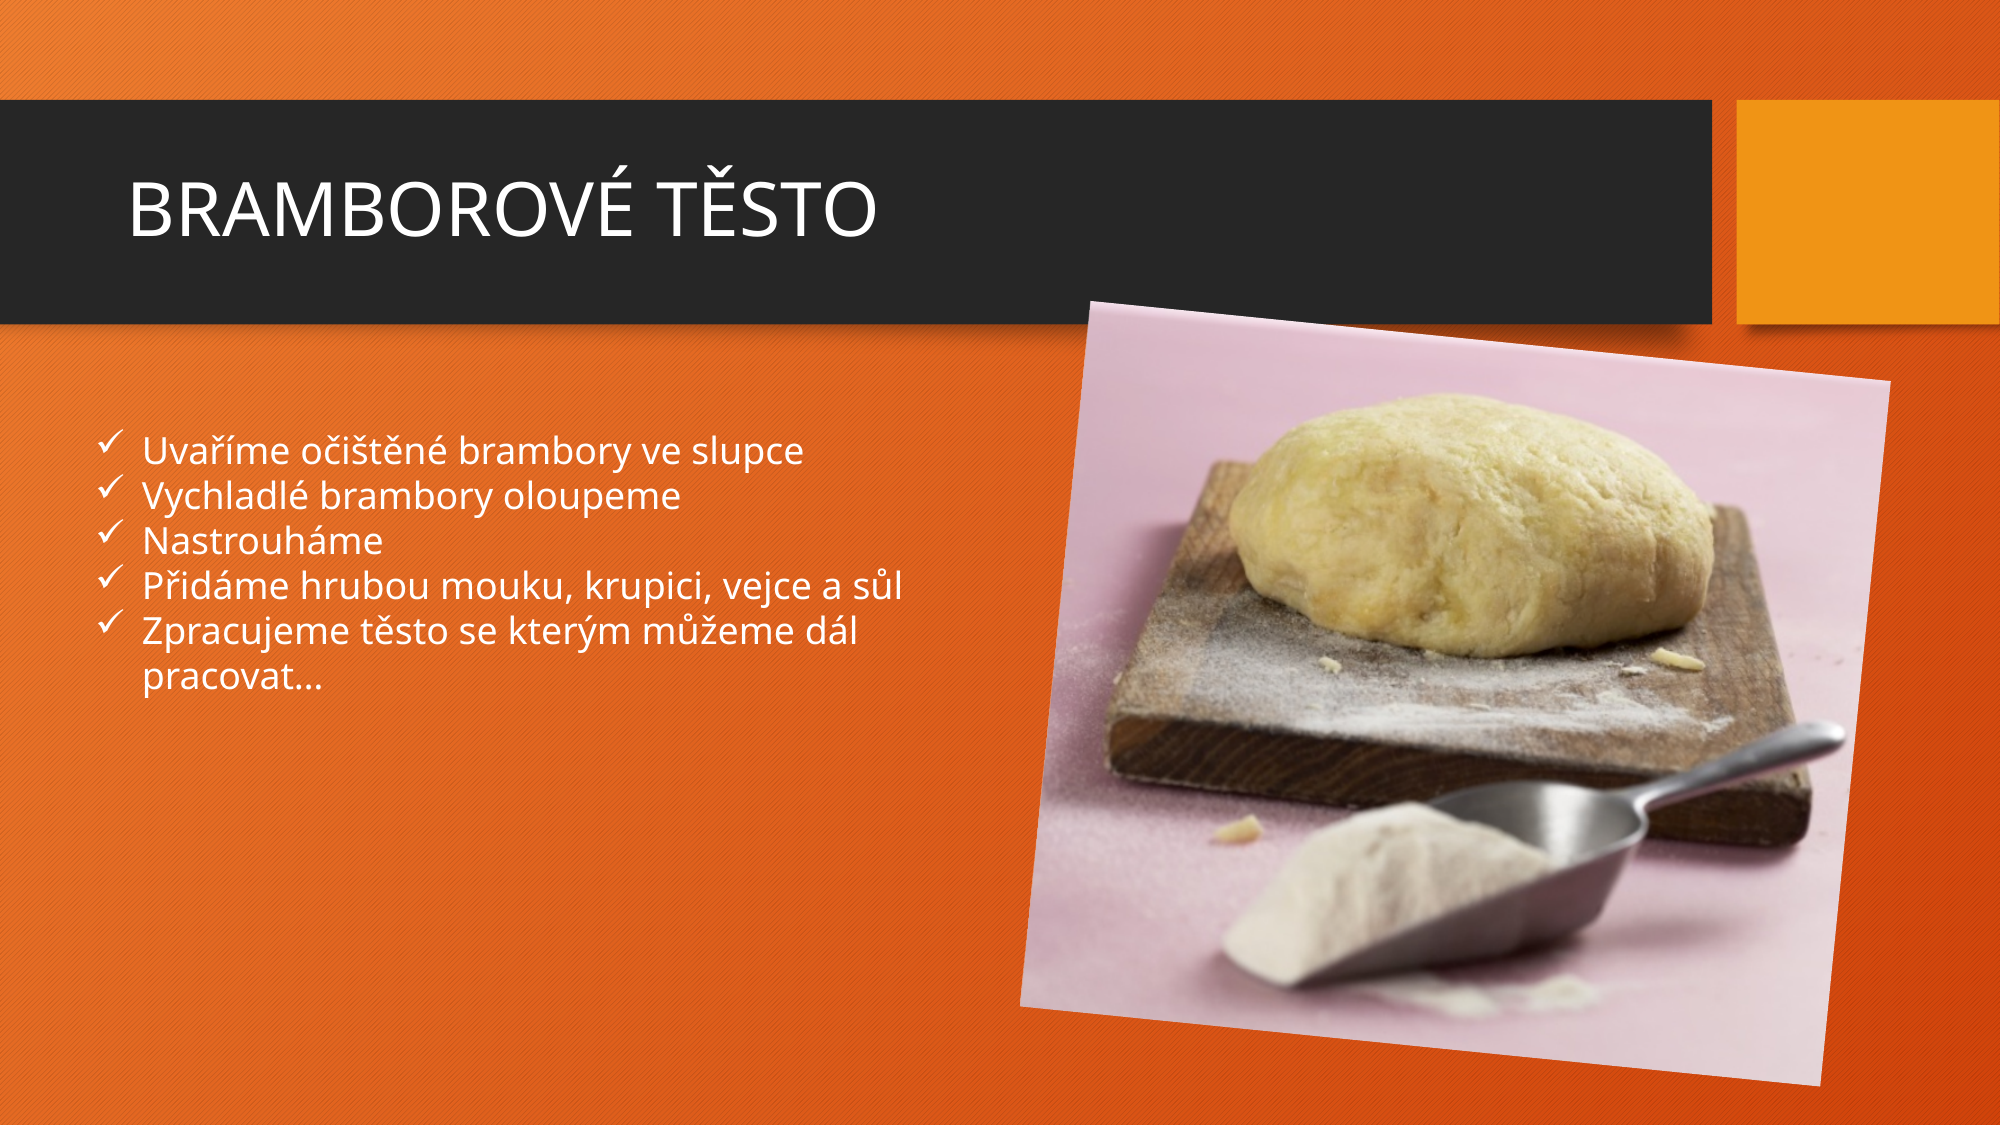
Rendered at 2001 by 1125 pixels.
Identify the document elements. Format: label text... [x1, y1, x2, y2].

text_box Uvaříme očištěné brambory ve slupce Vychladlé brambory oloupeme Nastrouháme Přidáme hrubou mouku, krupici, vejce a sůl Zpracujeme těsto se kterým můžeme dál pracovat… [80, 419, 941, 705]
title BRAMBOROVÉ TĚSTO [111, 123, 1689, 301]
picture [0, 300, 2000, 1086]
